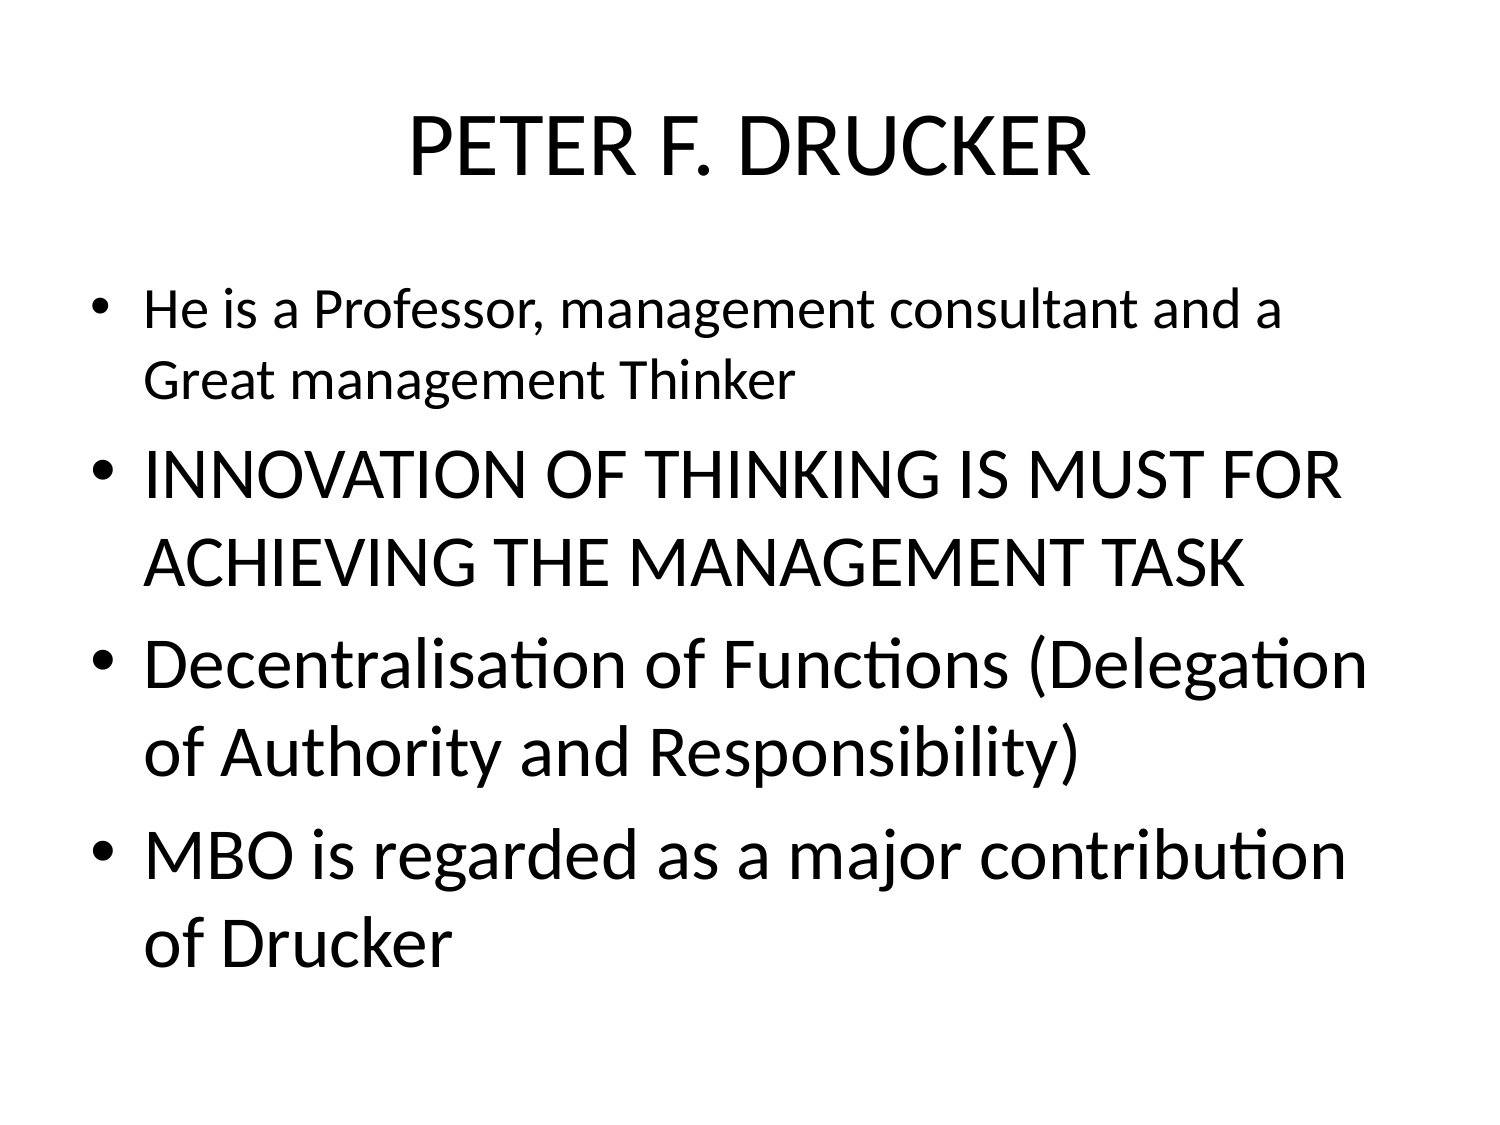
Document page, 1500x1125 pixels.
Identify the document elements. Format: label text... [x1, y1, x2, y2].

title PETER F. DRUCKER [75, 45, 1425, 233]
list He is a Professor, management consultant and a Great management Thinker INNOVATION OF THINKING IS MUST FOR ACHIEVING THE MANAGEMENT TASK Decentralisation of Functions (Delegation of Authority and Responsibility) MBO is regarded as a major contribution of Drucker [75, 262, 1425, 1005]
